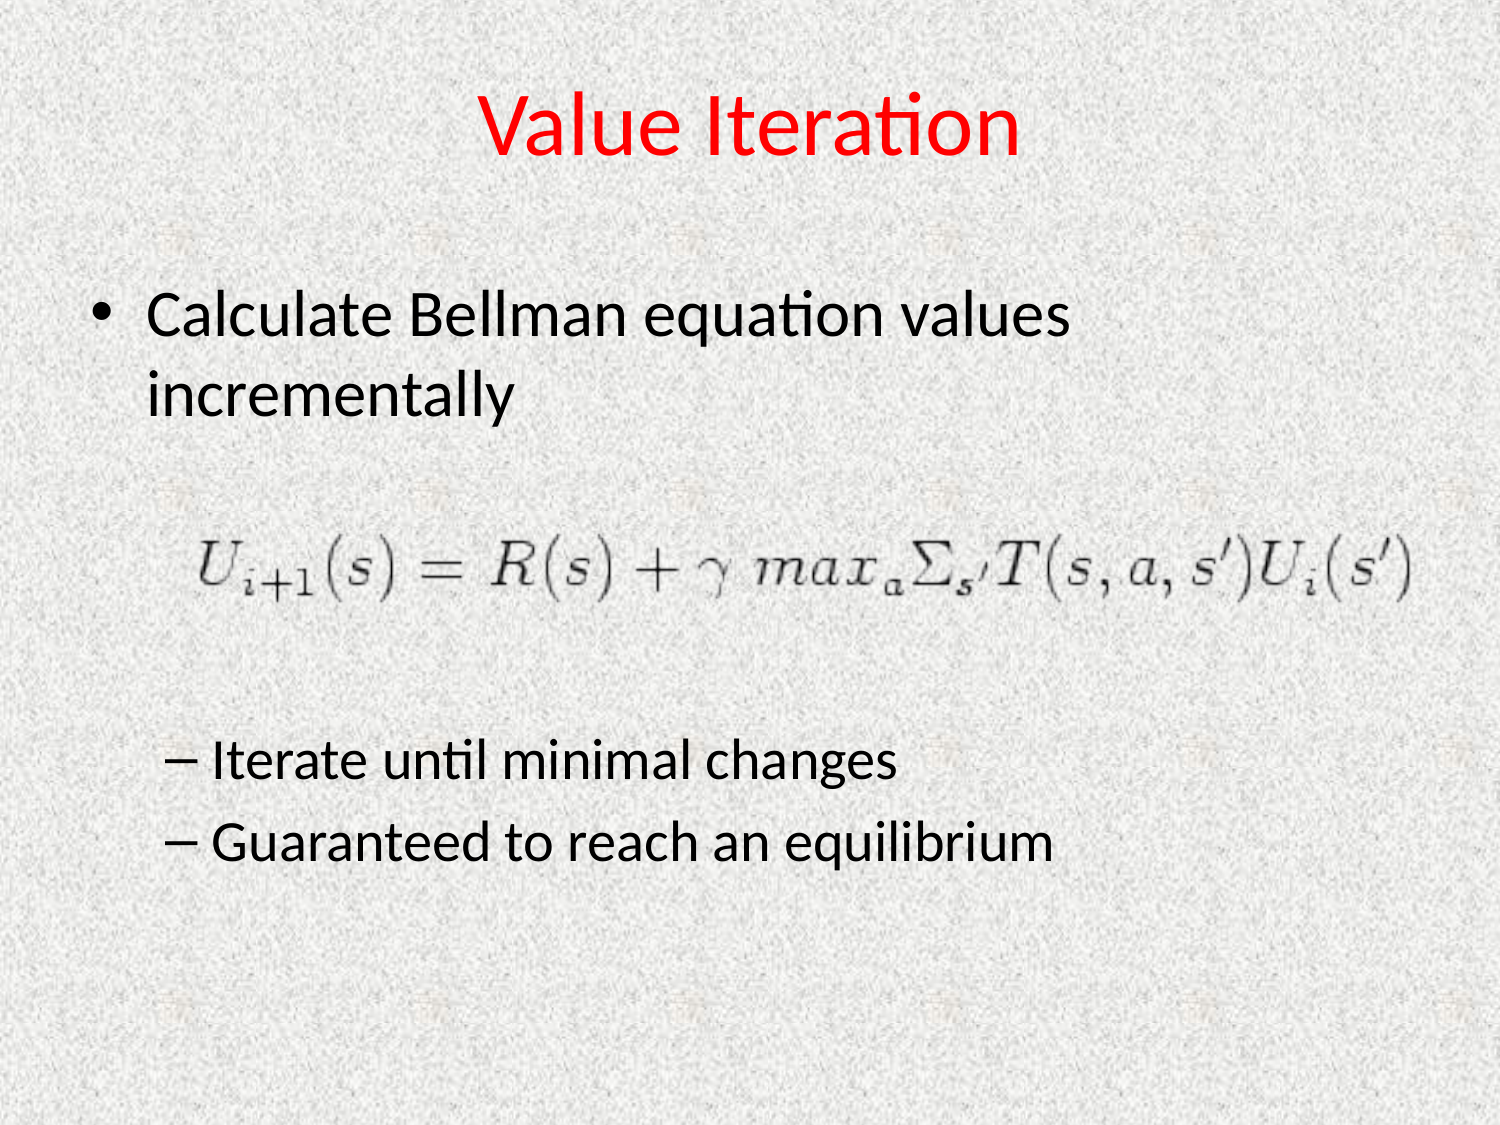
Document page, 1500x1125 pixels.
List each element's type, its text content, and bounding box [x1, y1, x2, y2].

title Value Iteration [75, 24, 1425, 213]
picture [0, 0, 1500, 1125]
list Calculate Bellman equation values incrementally Iterate until minimal changes Guaranteed to reach an equilibrium [75, 262, 1425, 1005]
